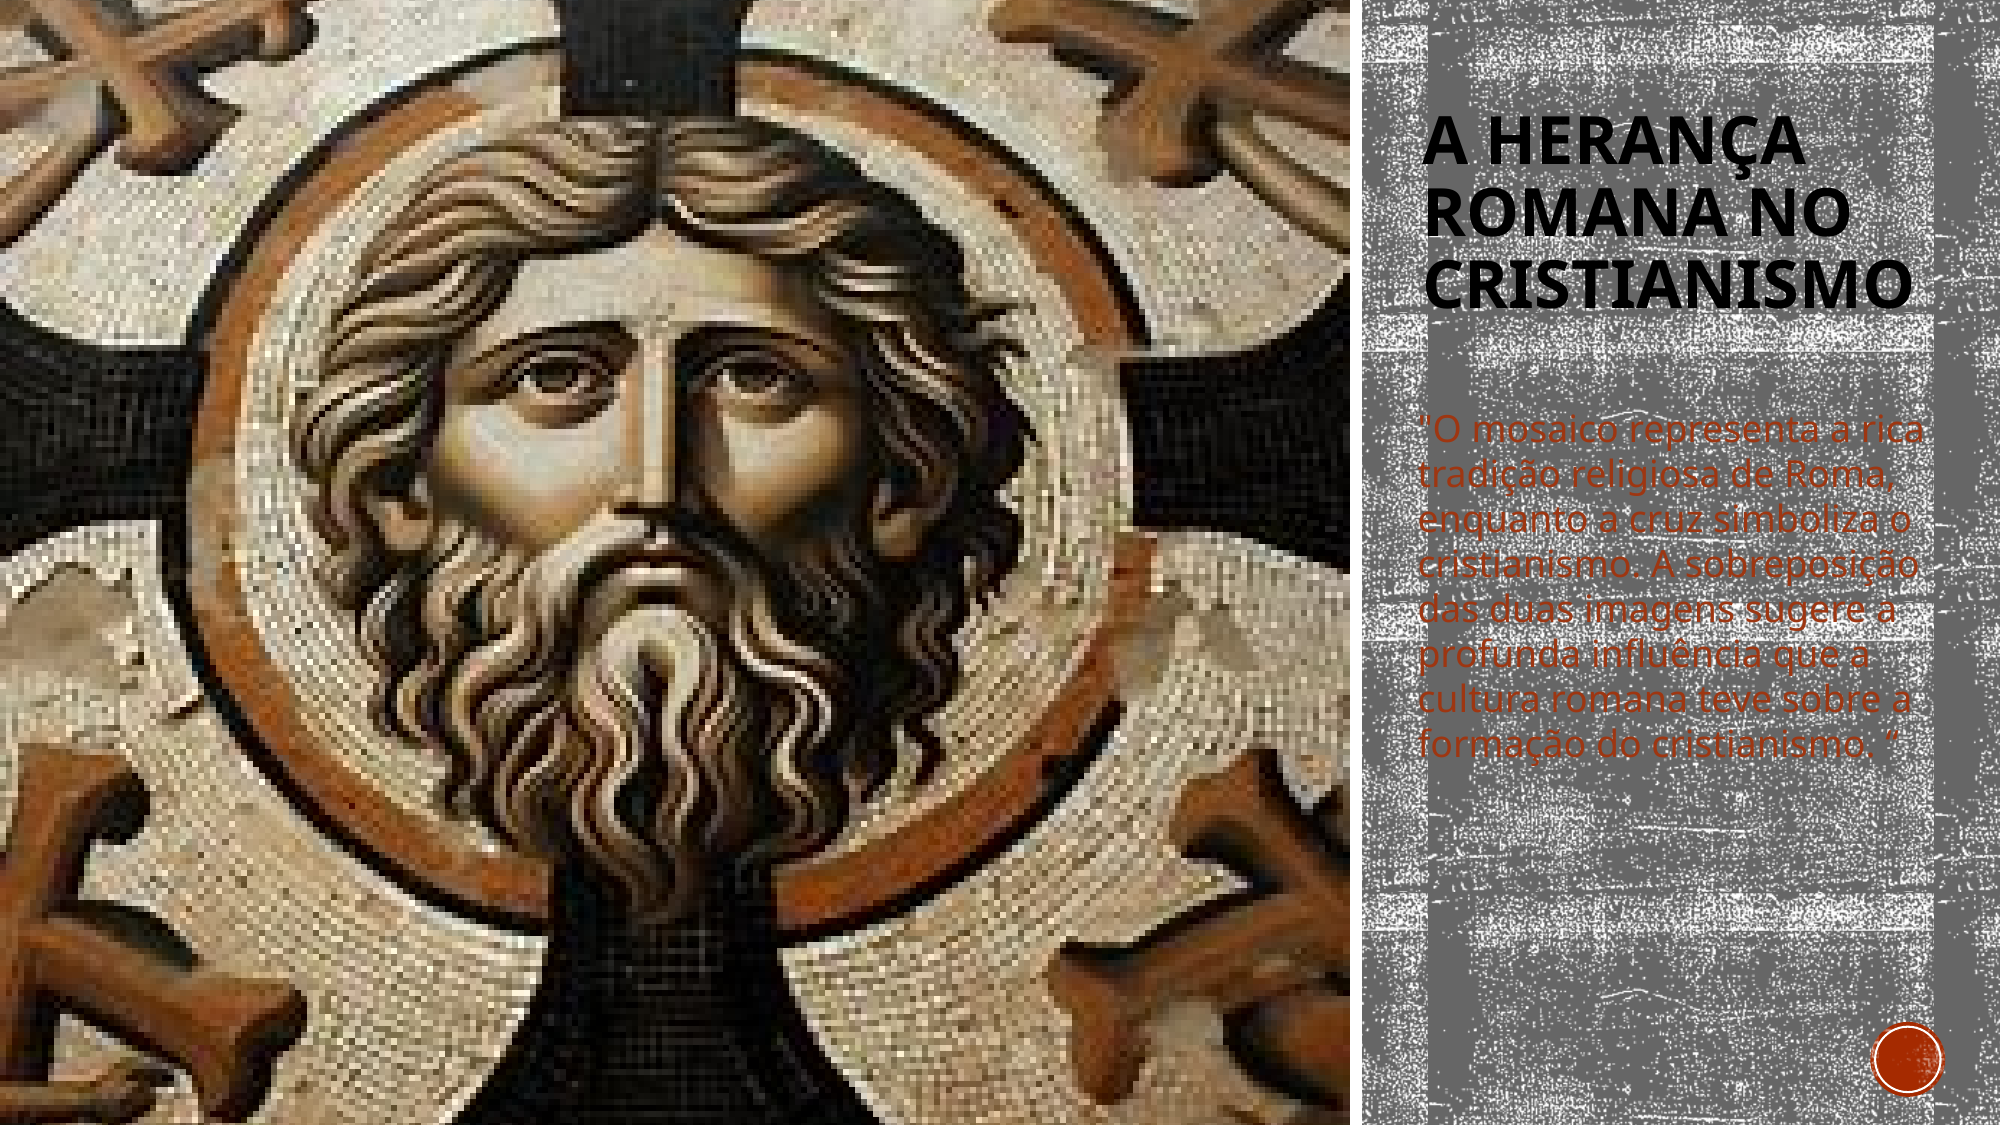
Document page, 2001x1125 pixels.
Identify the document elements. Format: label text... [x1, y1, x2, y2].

list "O mosaico representa a rica tradição religiosa de Roma, enquanto a cruz simboliza o cristianismo. A sobreposição das duas imagens sugere a profunda influência que a cultura romana teve sobre a formação do cristianismo. “ [1402, 397, 1980, 938]
picture [0, 0, 1348, 1125]
title A Herança Romana no Cristianismo [1407, 45, 1933, 330]
